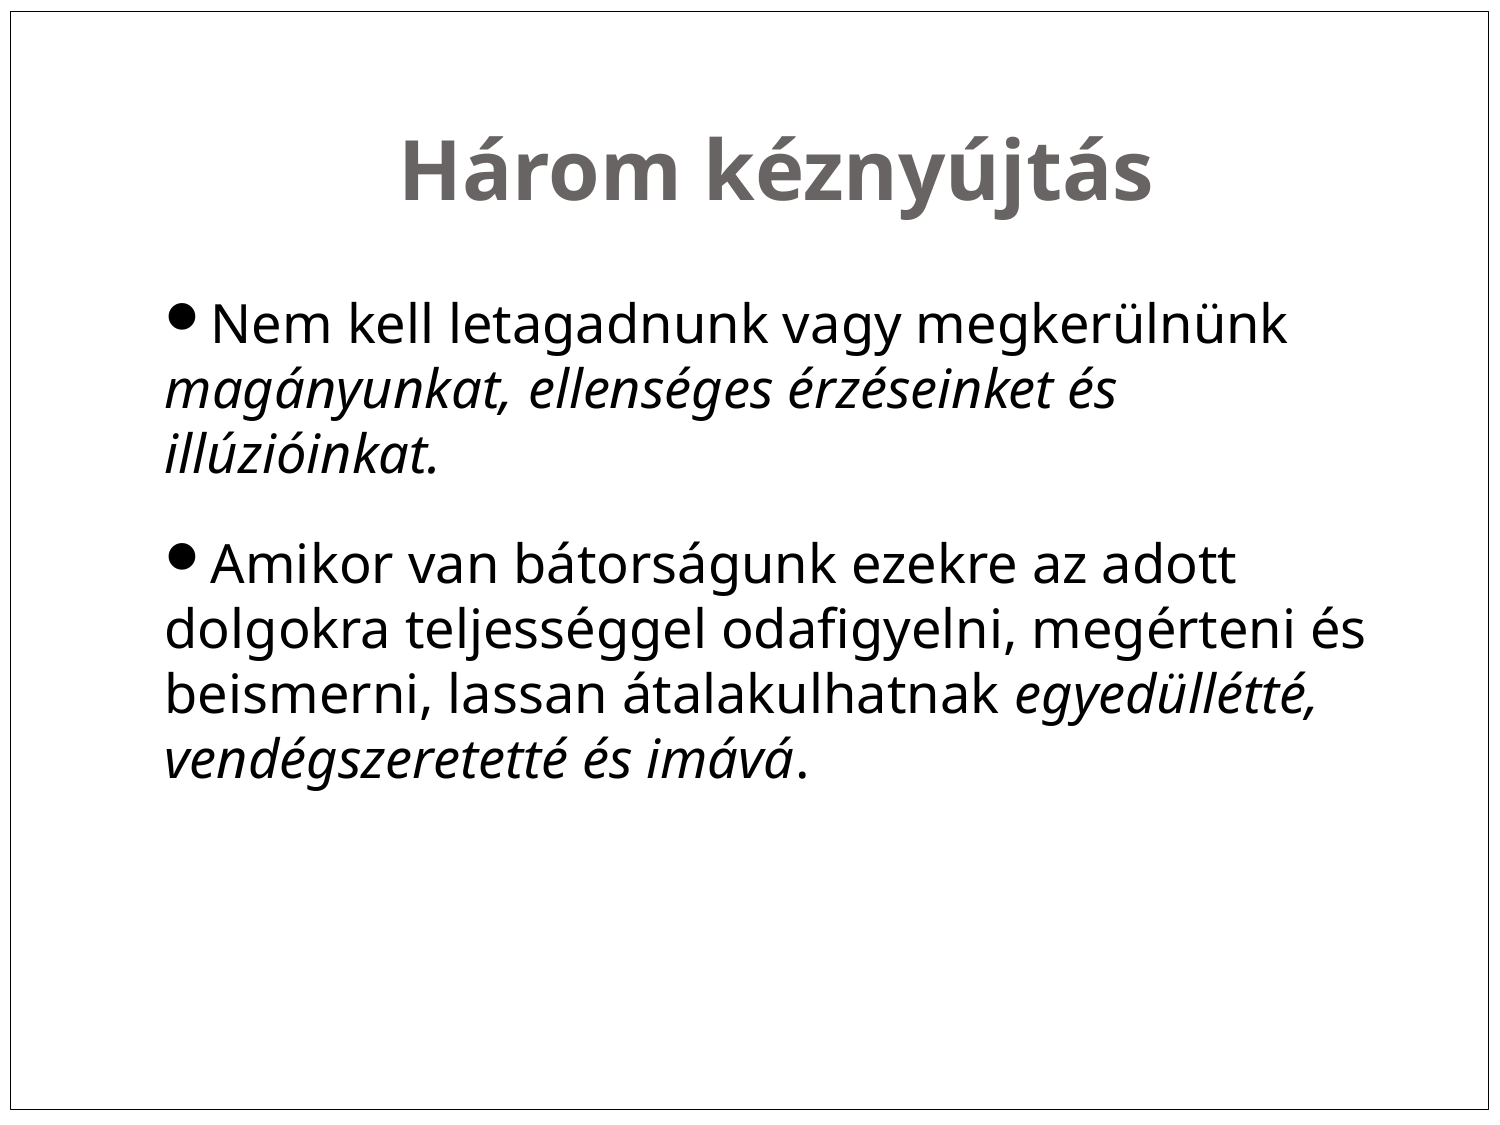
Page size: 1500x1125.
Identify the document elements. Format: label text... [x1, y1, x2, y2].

text_box Nem kell letagadnunk vagy megkerülnünk magányunkat, ellenséges érzéseinket és illúzióinkat. Amikor van bátorságunk ezekre az adott dolgokra teljességgel odafigyelni, megérteni és beismerni, lassan átalakulhatnak egyedüllétté, vendégszeretetté és imává. [149, 237, 1425, 988]
text_box Három kéznyújtás [149, 45, 1425, 233]
